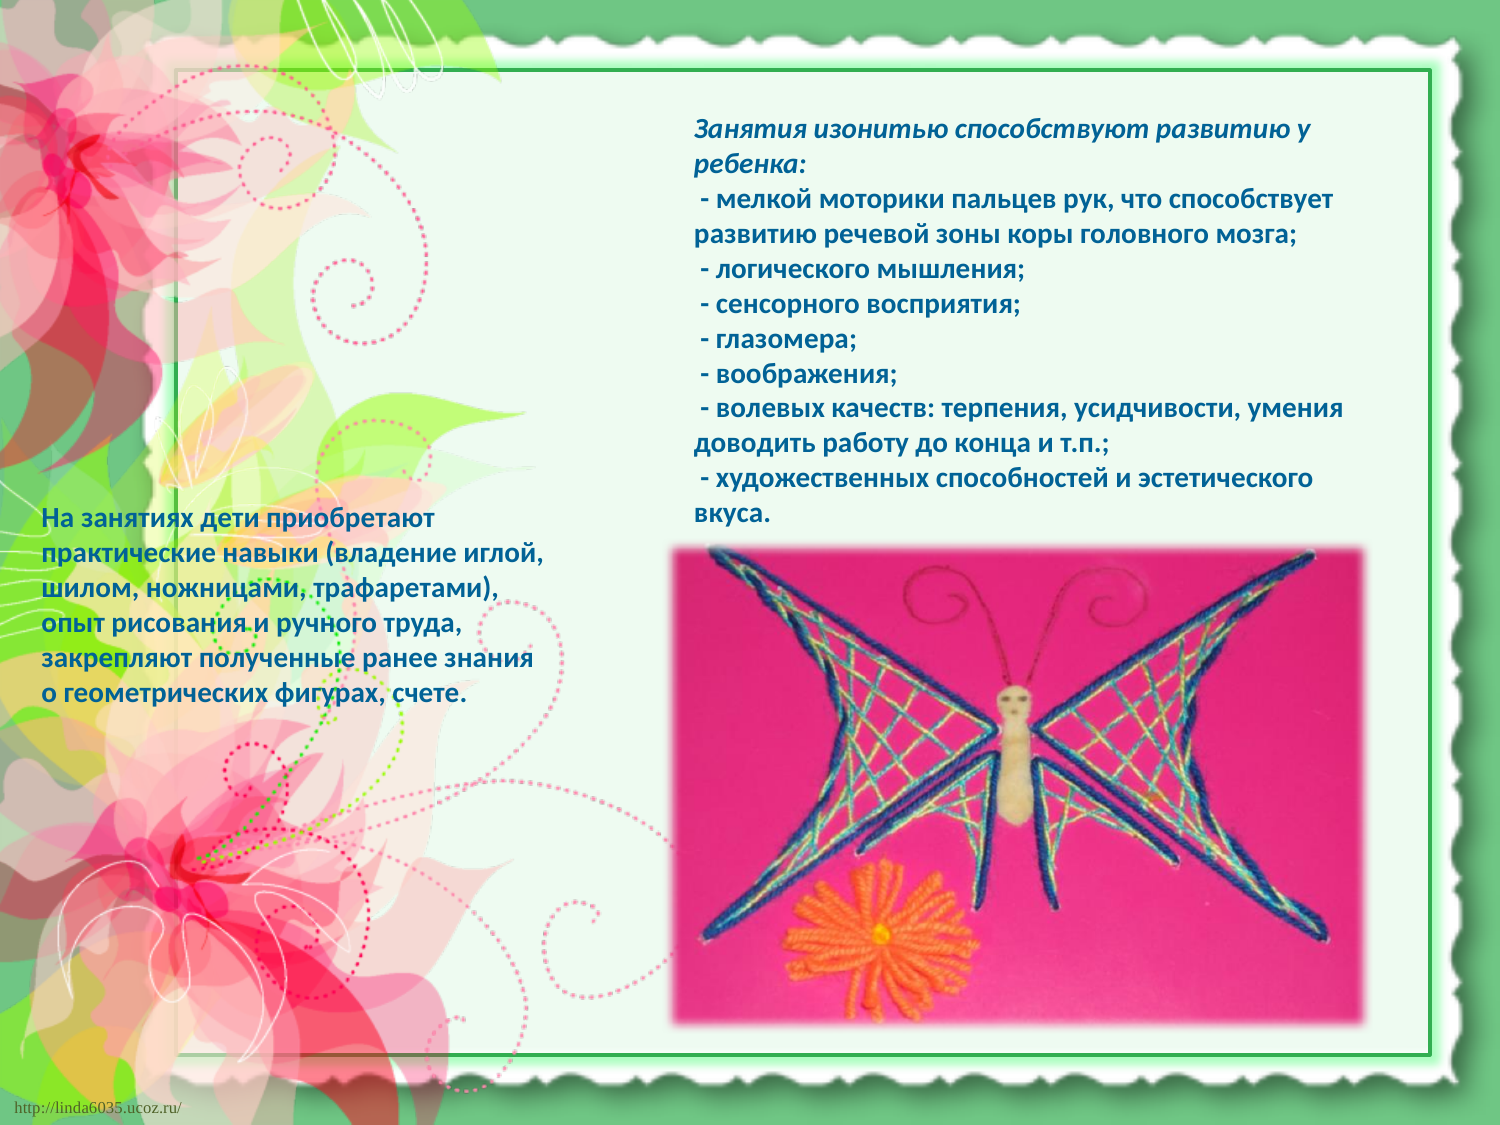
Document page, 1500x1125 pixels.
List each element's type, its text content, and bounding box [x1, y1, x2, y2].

picture [0, 0, 1500, 1125]
text_box На занятиях дети приобретают практические навыки (владение иглой, шилом, ножницами, трафаретами), опыт рисования и ручного труда, закрепляют полученные ранее знания о геометрических фигурах, счете. [26, 456, 570, 716]
text_box Занятия изонитью способствуют развитию у ребенка: - мелкой моторики пальцев рук, что способствует развитию речевой зоны коры головного мозга; - логического мышления; - сенсорного восприятия; - глазомера; - воображения; - волевых качеств: терпения, усидчивости, умения доводить работу до конца и т.п.; - художественных способностей и эстетического вкуса. [679, 101, 1388, 536]
